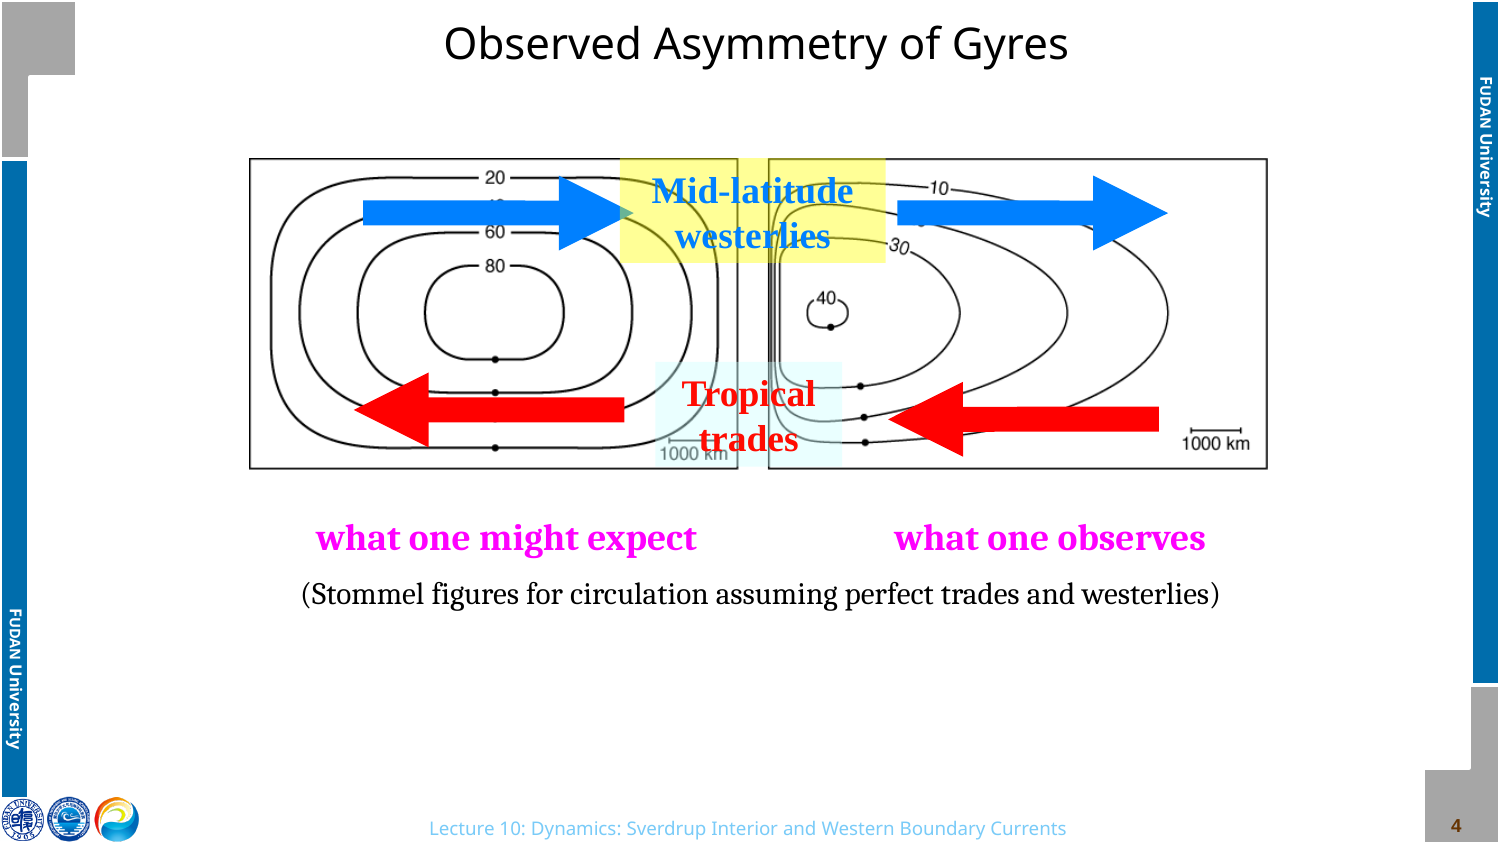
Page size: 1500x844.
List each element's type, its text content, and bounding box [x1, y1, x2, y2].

title Observed Asymmetry of Gyres [257, 13, 1256, 70]
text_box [248, 157, 1269, 470]
picture [94, 797, 139, 842]
text_box what one might expect what one observes (Stommel figures for circulation assuming perfect trades and westerlies) [249, 505, 1274, 619]
picture [47, 794, 90, 842]
picture [0, 797, 44, 841]
